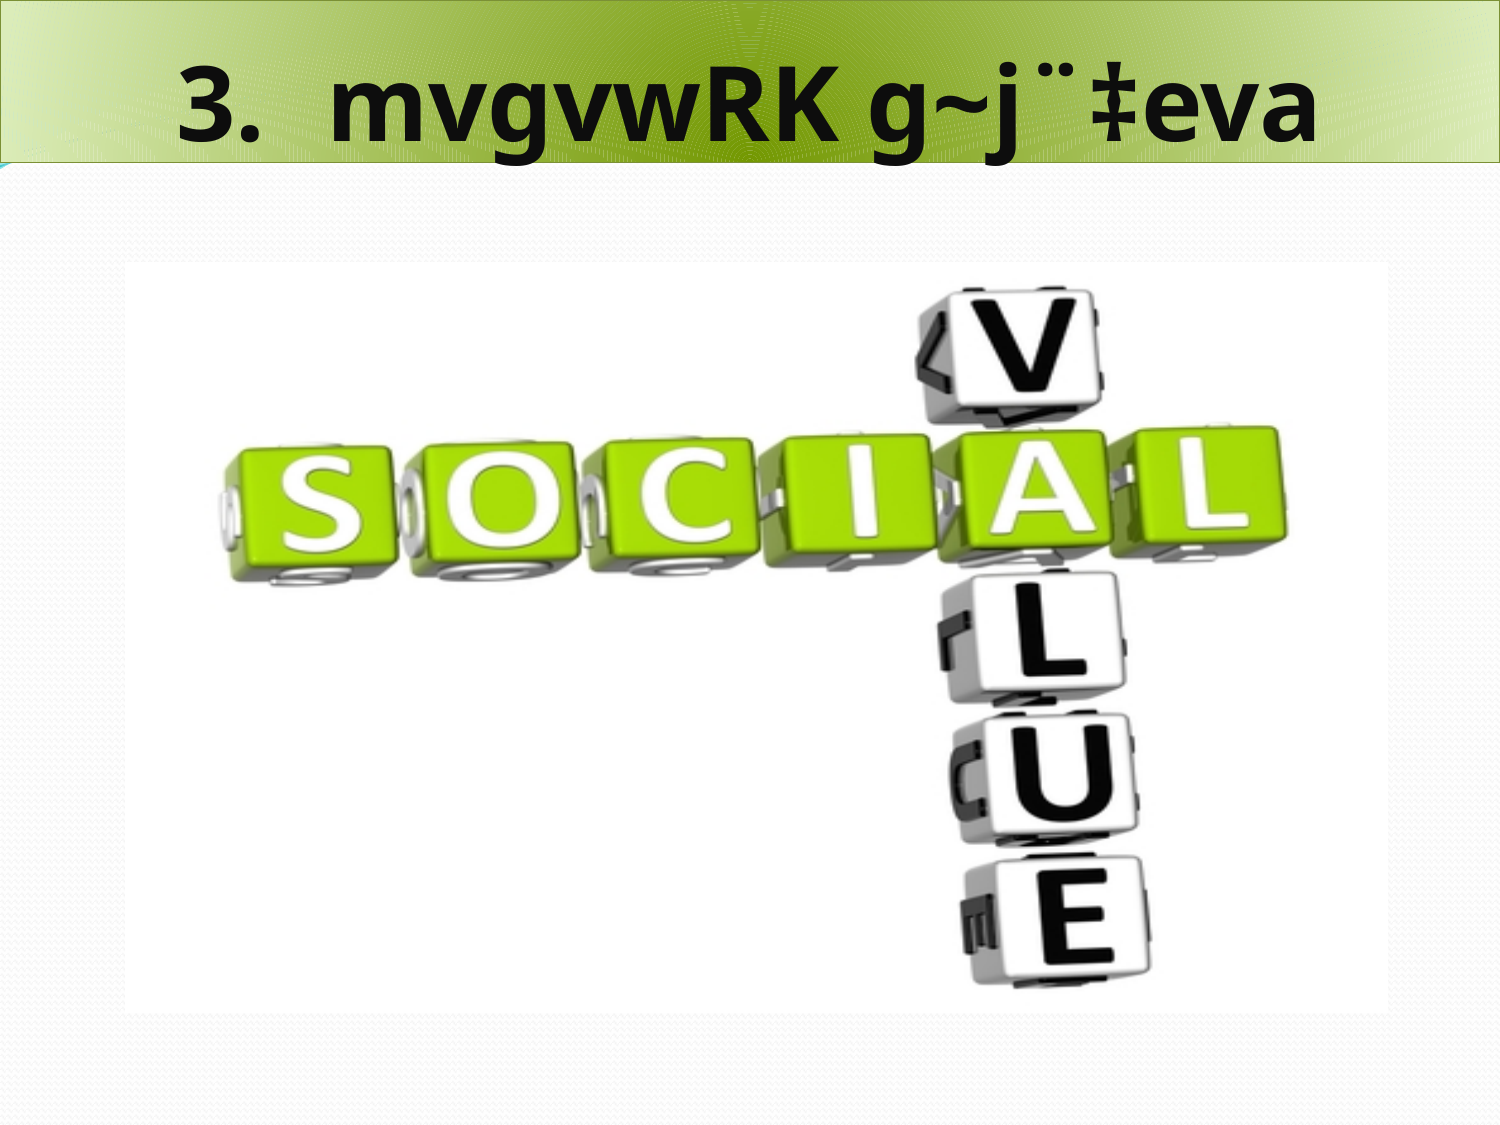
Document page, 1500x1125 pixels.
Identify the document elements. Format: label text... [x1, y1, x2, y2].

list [124, 262, 1388, 1013]
title 3. mvgvwRK g~j¨‡eva [0, 0, 1500, 163]
